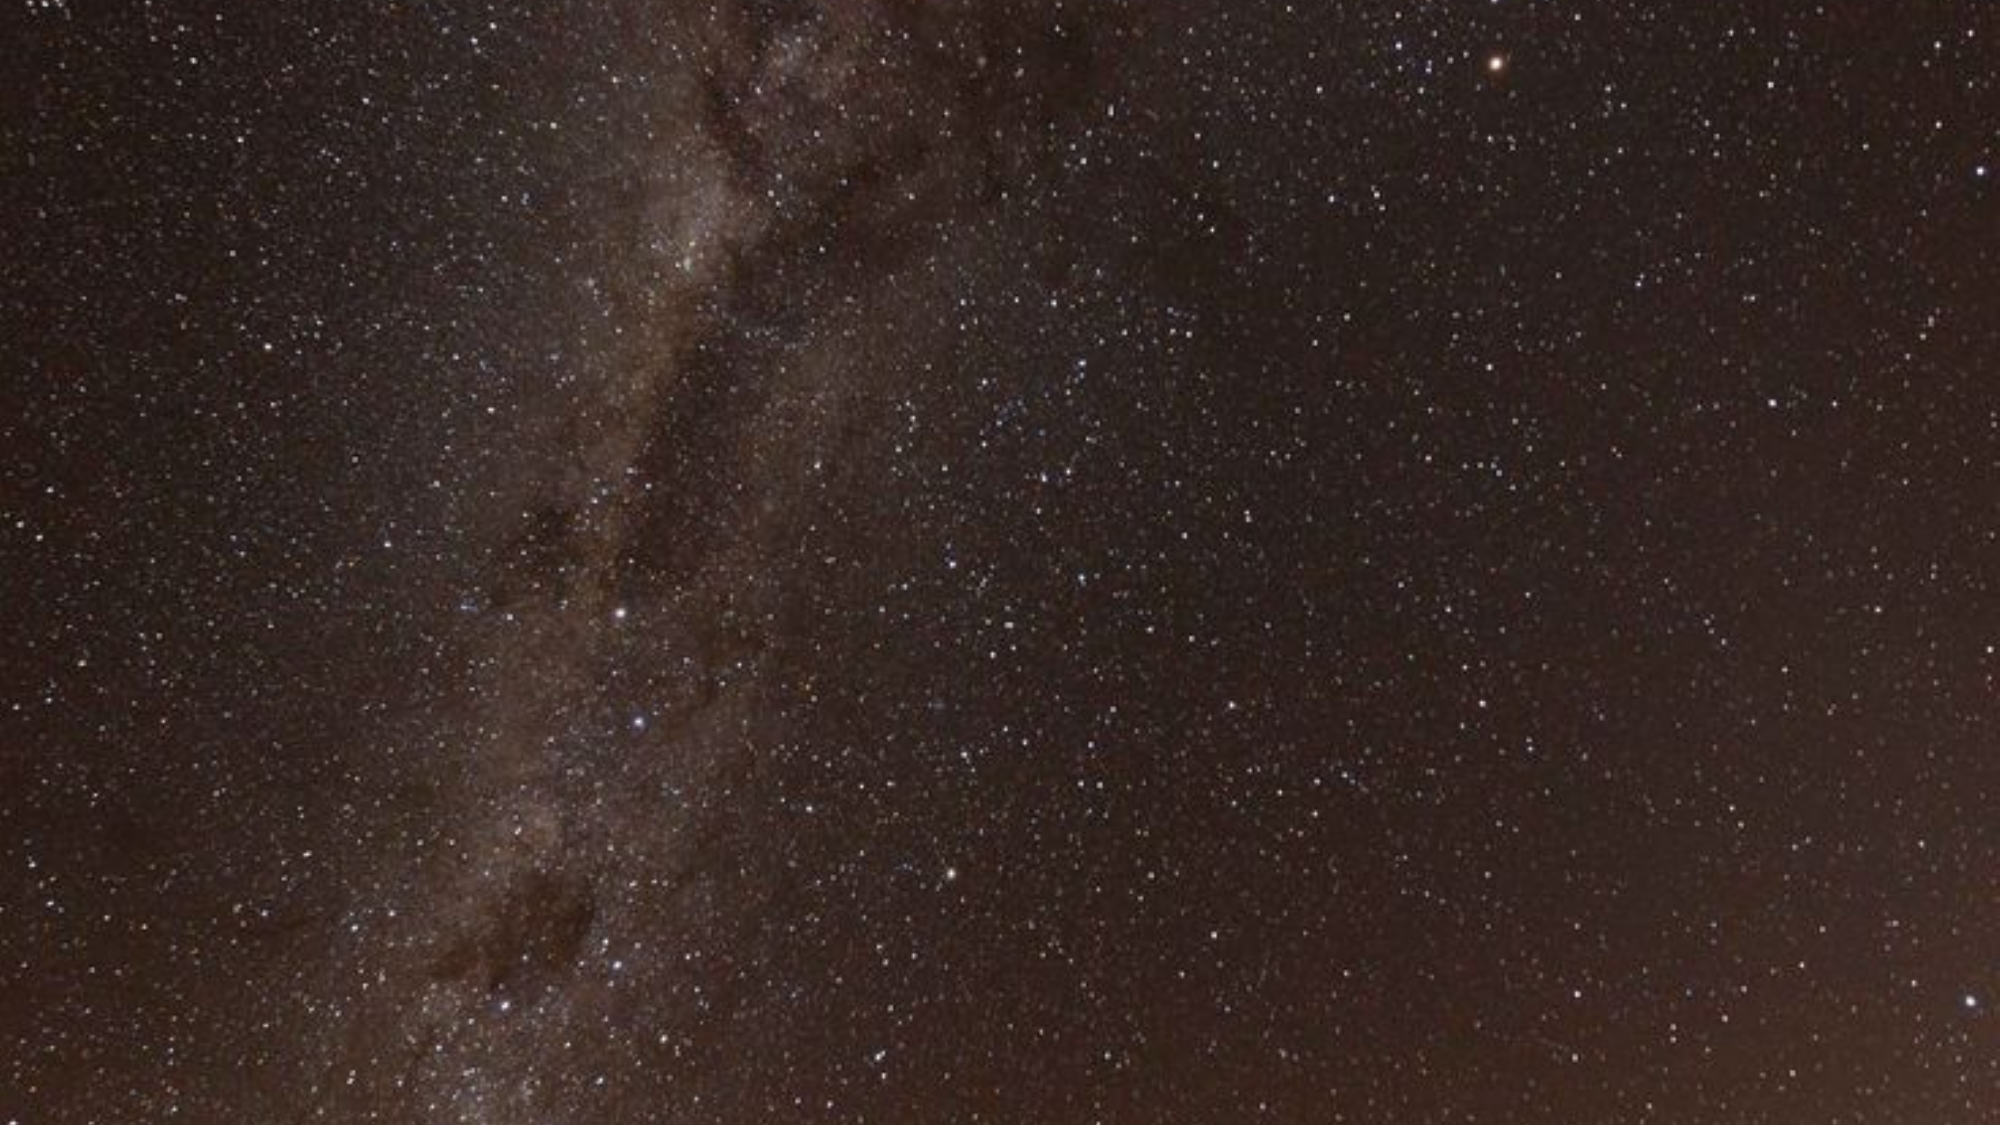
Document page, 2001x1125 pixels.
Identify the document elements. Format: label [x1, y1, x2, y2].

list [0, 0, 2000, 1125]
